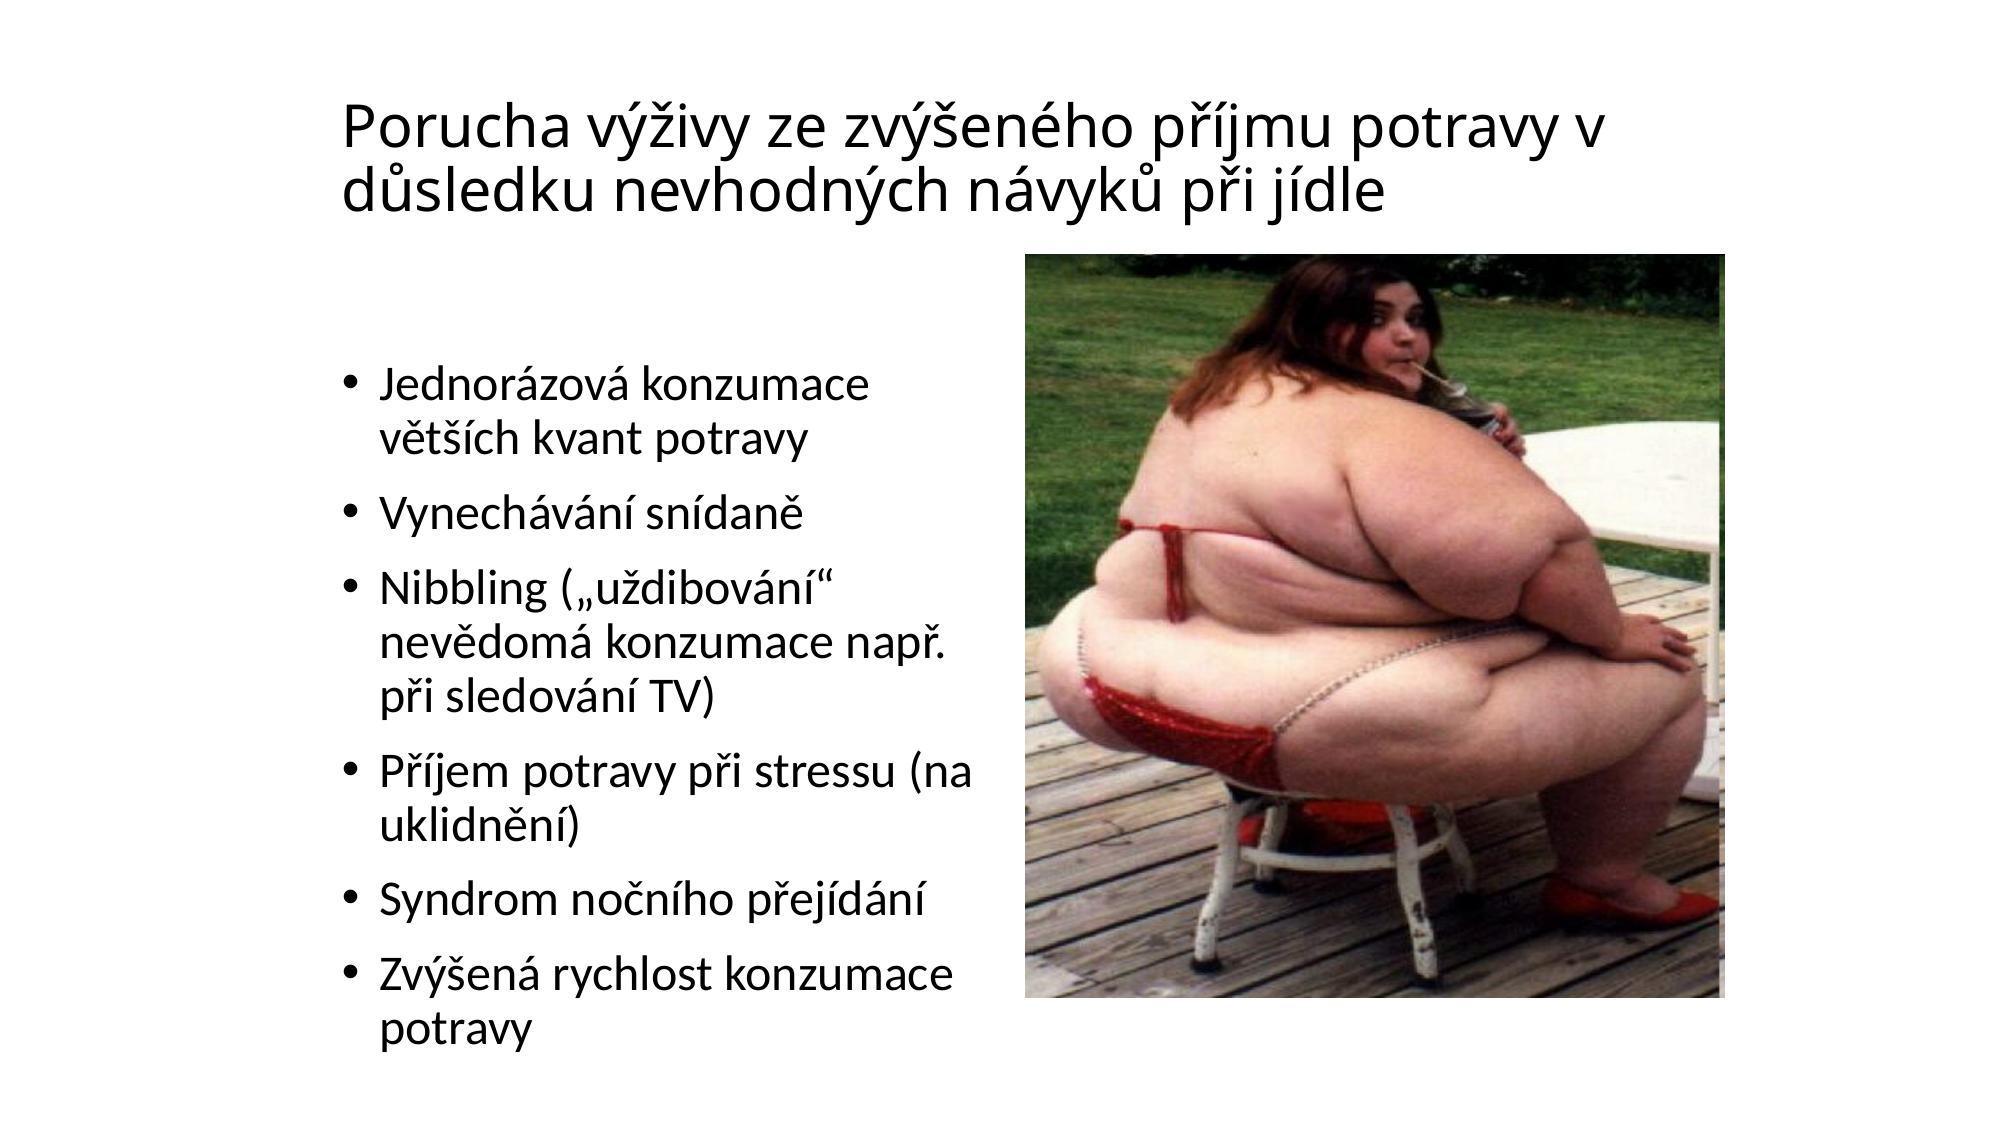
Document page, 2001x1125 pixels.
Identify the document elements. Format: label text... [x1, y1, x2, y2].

title Porucha výživy ze zvýšeného příjmu potravy v důsledku nevhodných návyků při jídle [326, 66, 1677, 254]
list Jednorázová konzumace větších kvant potravy Vynechávání snídaně Nibbling („uždibování“ nevědomá konzumace např. při sledování TV) Příjem potravy při stressu (na uklidnění) Syndrom nočního přejídání Zvýšená rychlost konzumace potravy [326, 350, 990, 1093]
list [1024, 254, 1725, 998]
